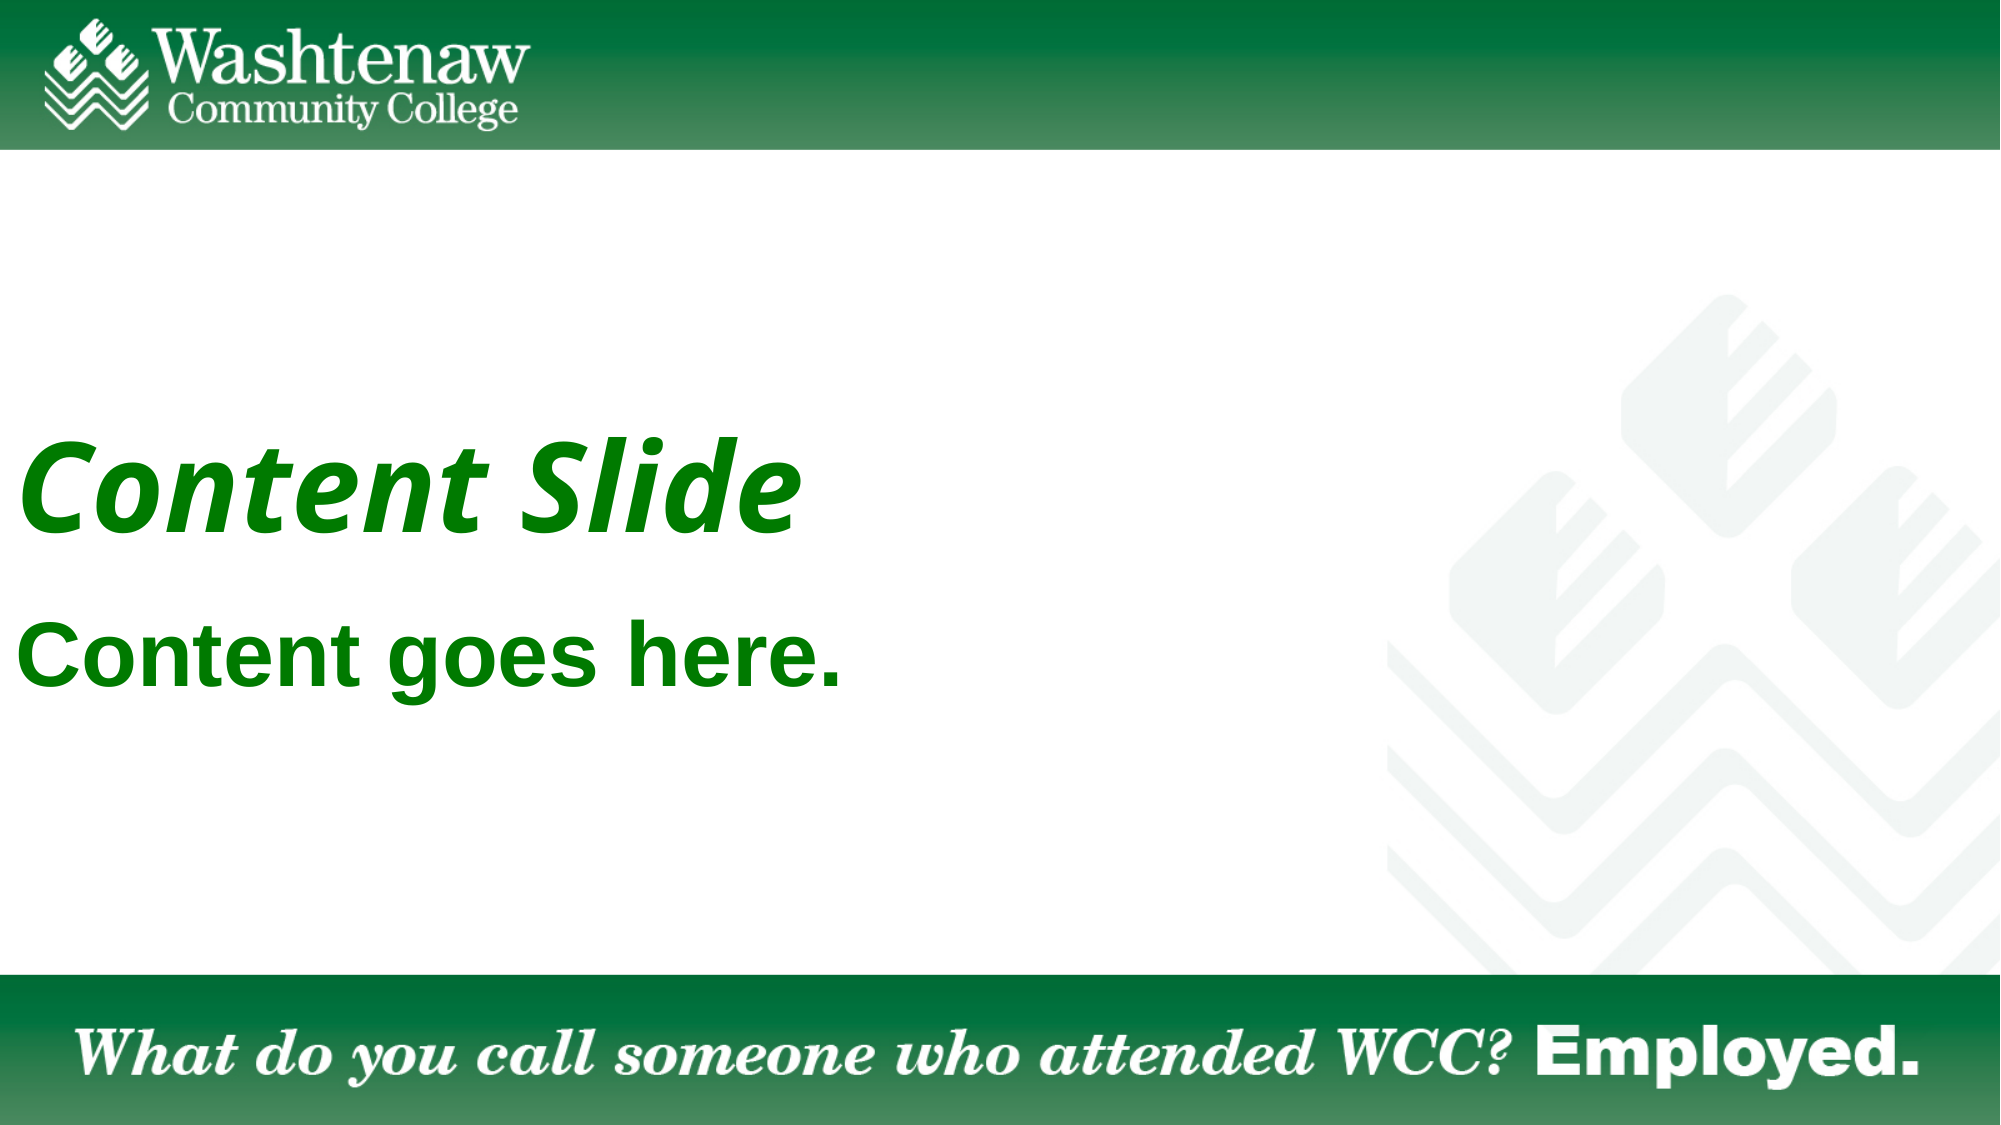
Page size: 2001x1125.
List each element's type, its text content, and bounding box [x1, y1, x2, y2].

text_box Content Slide [0, 375, 2000, 595]
text_box Content goes here. [0, 595, 2000, 723]
picture [0, 0, 2000, 375]
picture [0, 723, 2000, 1125]
